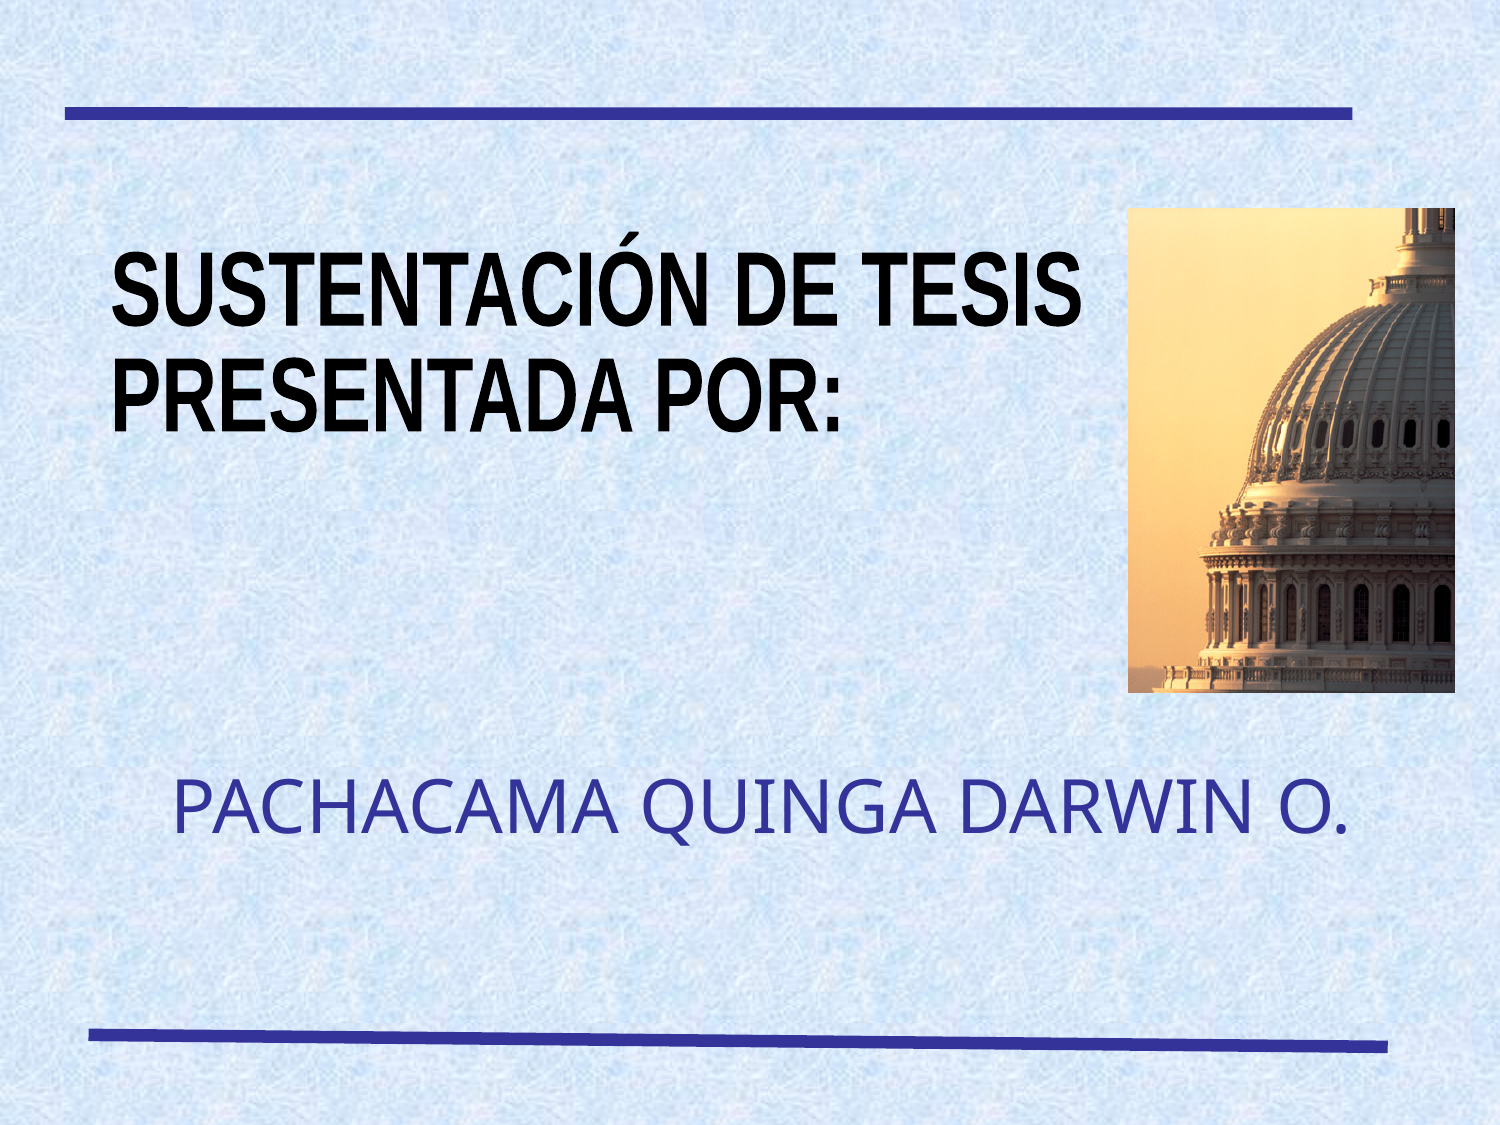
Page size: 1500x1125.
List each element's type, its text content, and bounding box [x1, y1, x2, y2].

text_box PACHACAMA QUINGA DARWIN O. [100, 751, 1424, 984]
picture [0, 0, 1500, 1125]
